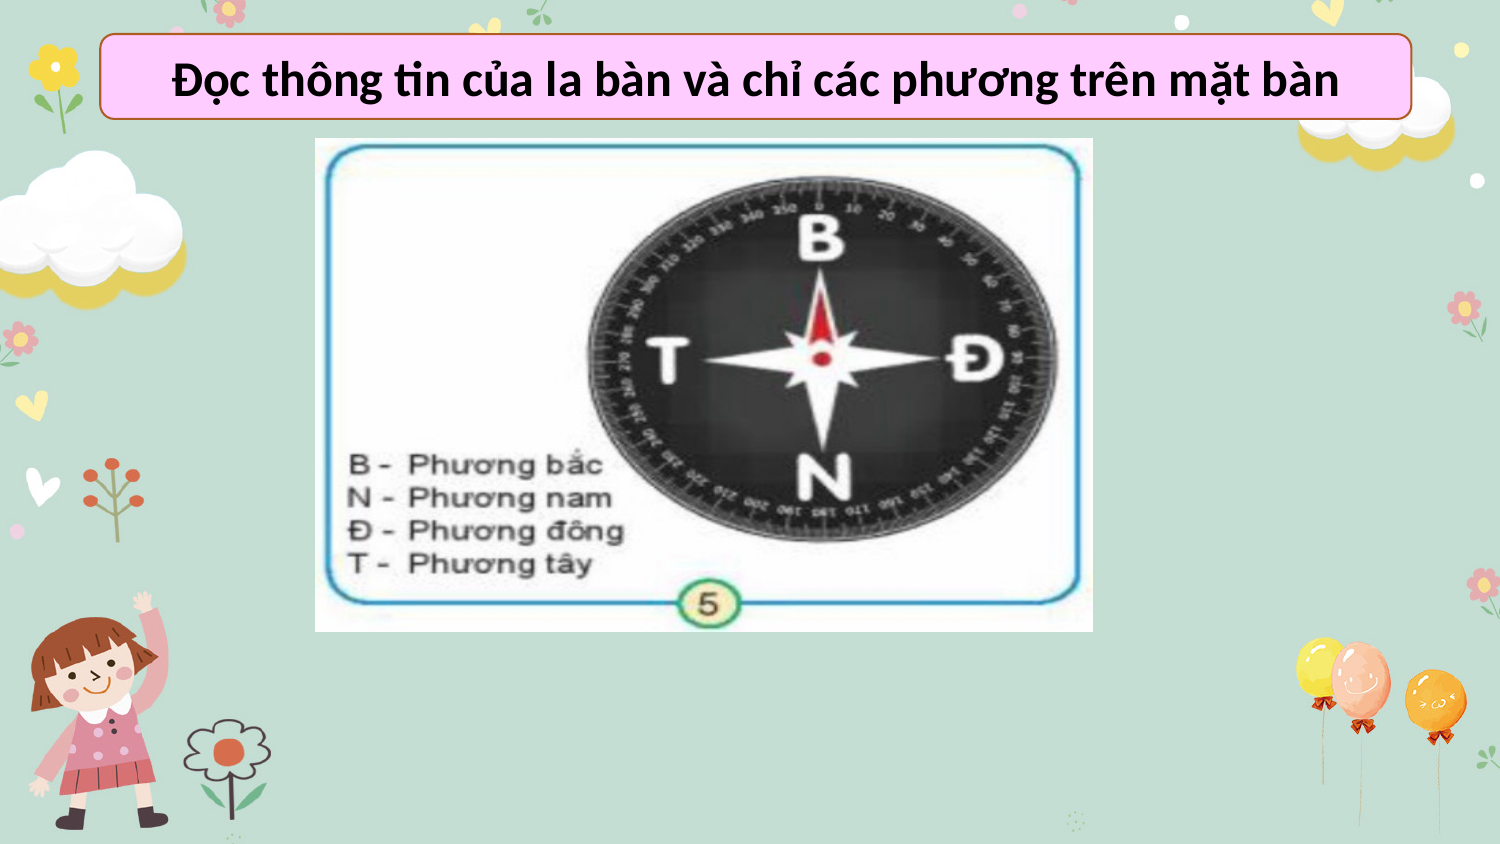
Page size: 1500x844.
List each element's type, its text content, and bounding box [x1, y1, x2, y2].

picture [0, 0, 1500, 844]
text_box Đọc thông tin của la bàn và chỉ các phương trên mặt bàn [99, 32, 1413, 120]
